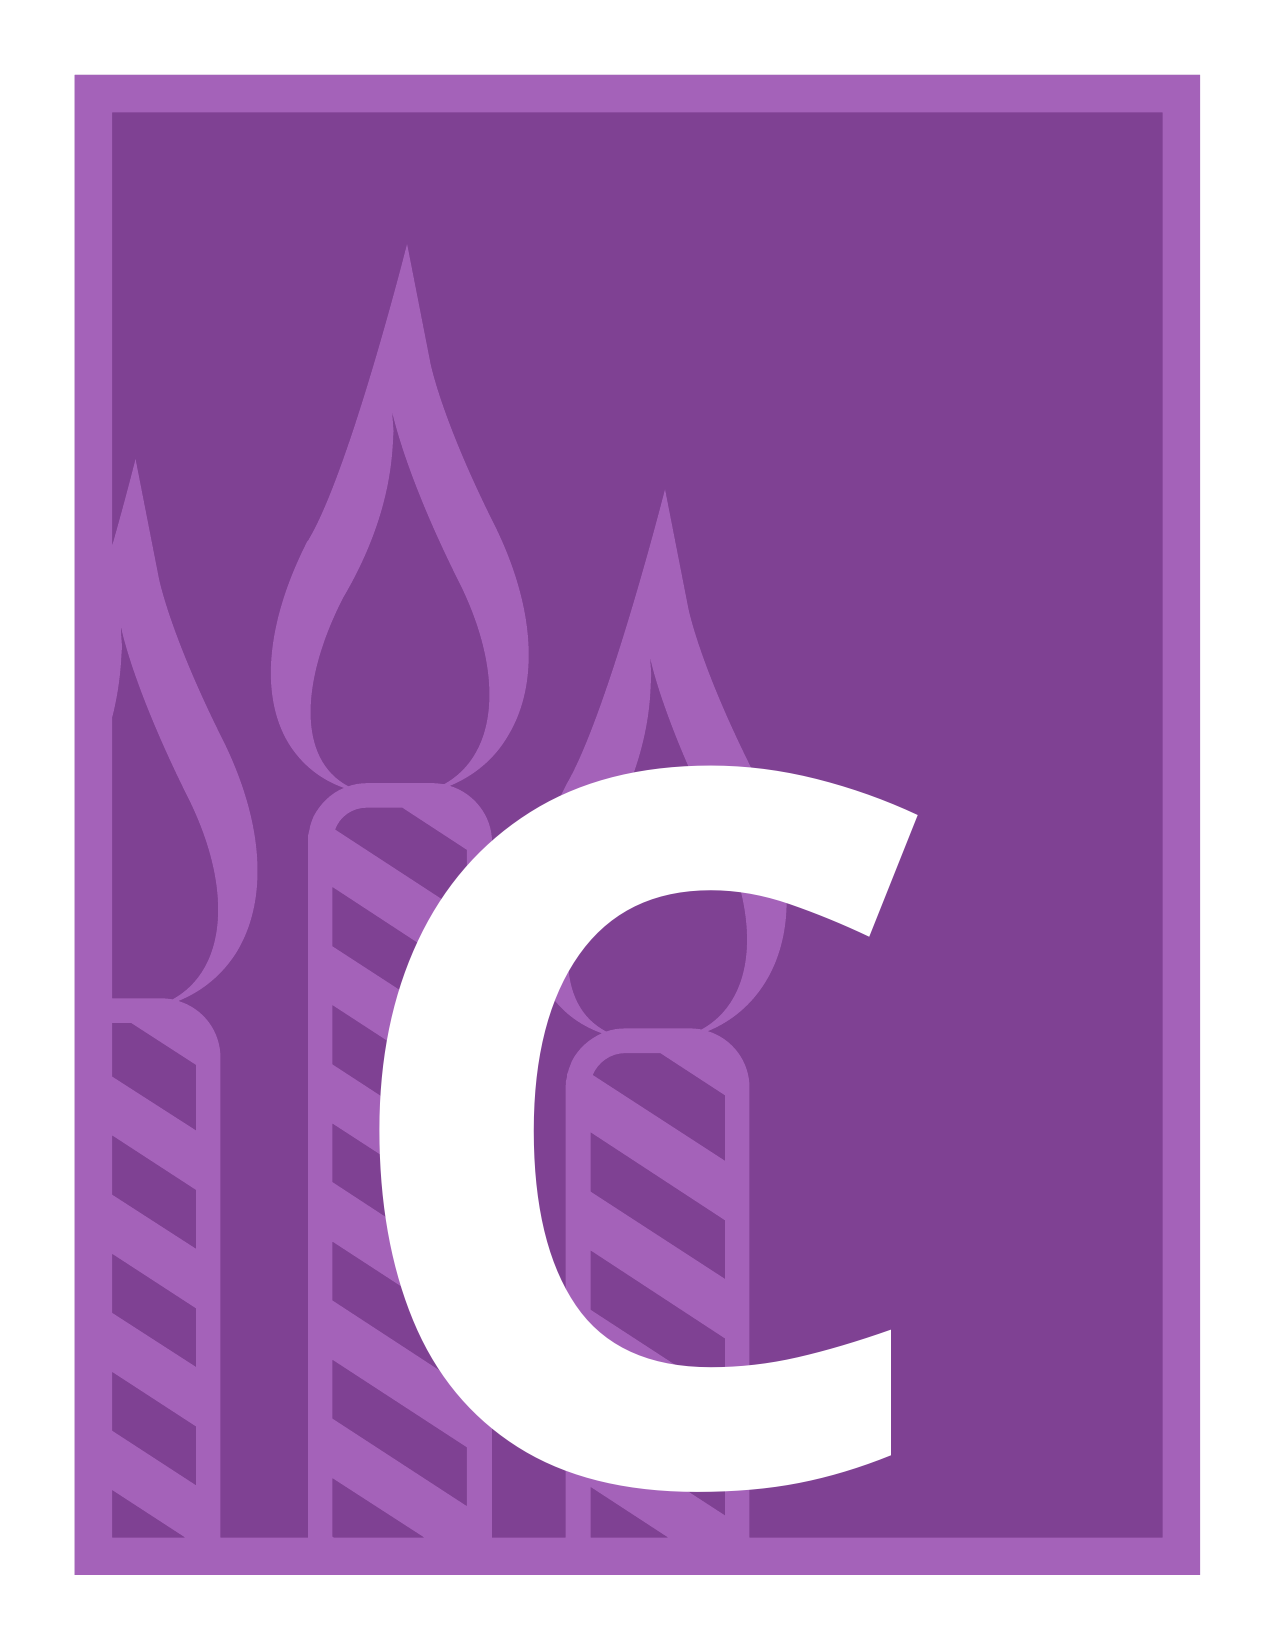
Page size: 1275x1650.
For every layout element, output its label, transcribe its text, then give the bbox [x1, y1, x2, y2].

title c [112, 564, 1163, 1609]
